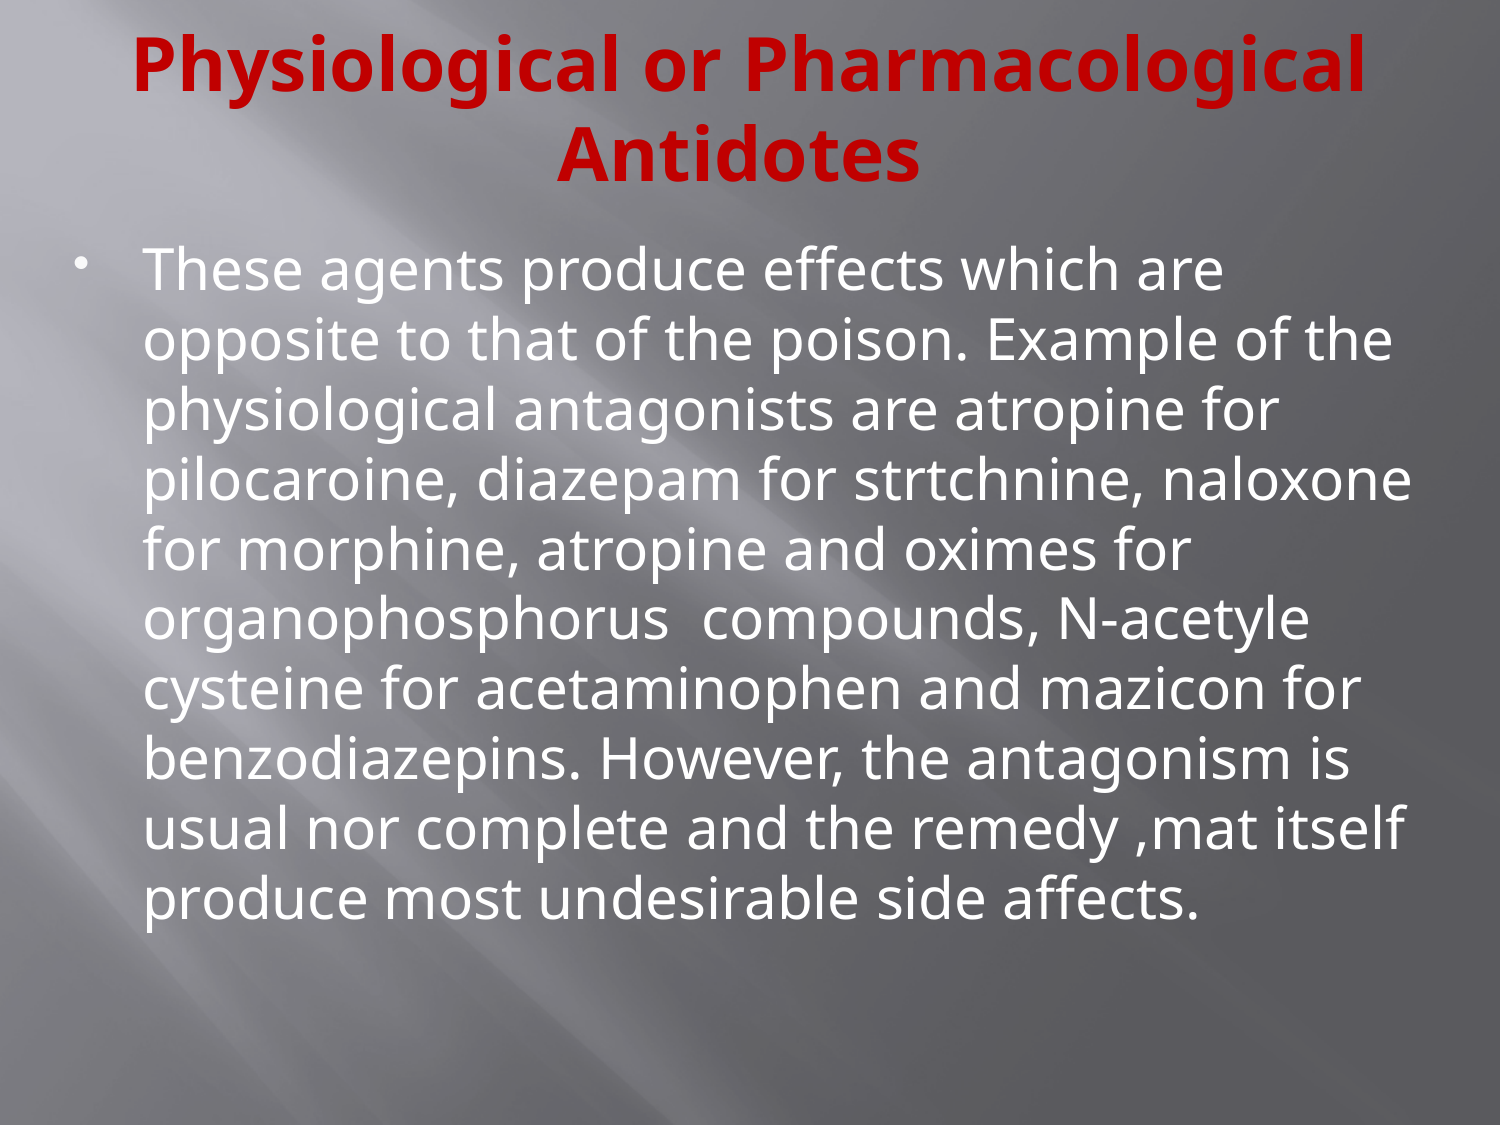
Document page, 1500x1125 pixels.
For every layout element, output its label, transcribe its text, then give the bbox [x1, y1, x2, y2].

list These agents produce effects which are opposite to that of the poison. Example of the physiological antagonists are atropine for pilocaroine, diazepam for strtchnine, naloxone for morphine, atropine and oximes for organophosphorus compounds, N-acetyle cysteine for acetaminophen and mazicon for benzodiazepins. However, the antagonism is usual nor complete and the remedy ,mat itself produce most undesirable side affects. [37, 224, 1463, 1075]
title Physiological or Pharmacological Antidotes [0, 0, 1500, 213]
